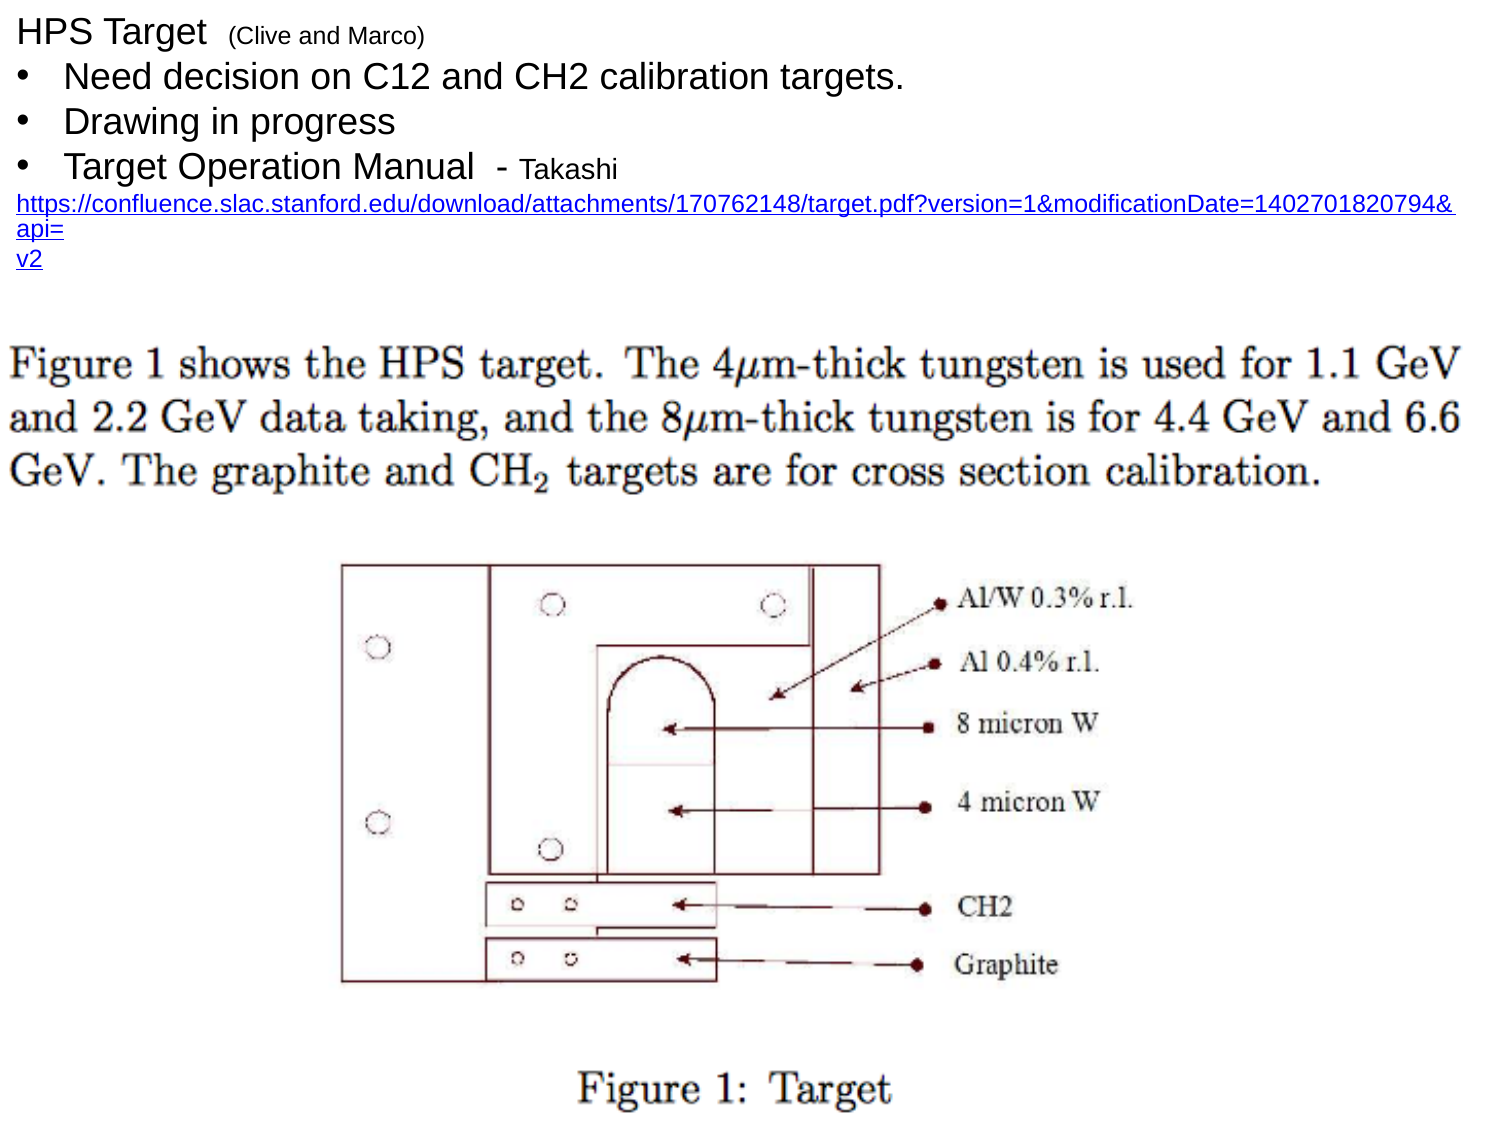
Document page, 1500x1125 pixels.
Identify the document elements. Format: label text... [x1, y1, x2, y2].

text_box HPS Target (Clive and Marco) Need decision on C12 and CH2 calibration targets. Drawing in progress Target Operation Manual - Takashi https://confluence.slac.stanford.edu/download/attachments/170762148/target.pdf?version=1&modificationDate=1402701820794&api=v2 [1, 0, 1475, 285]
picture [0, 330, 1500, 1125]
